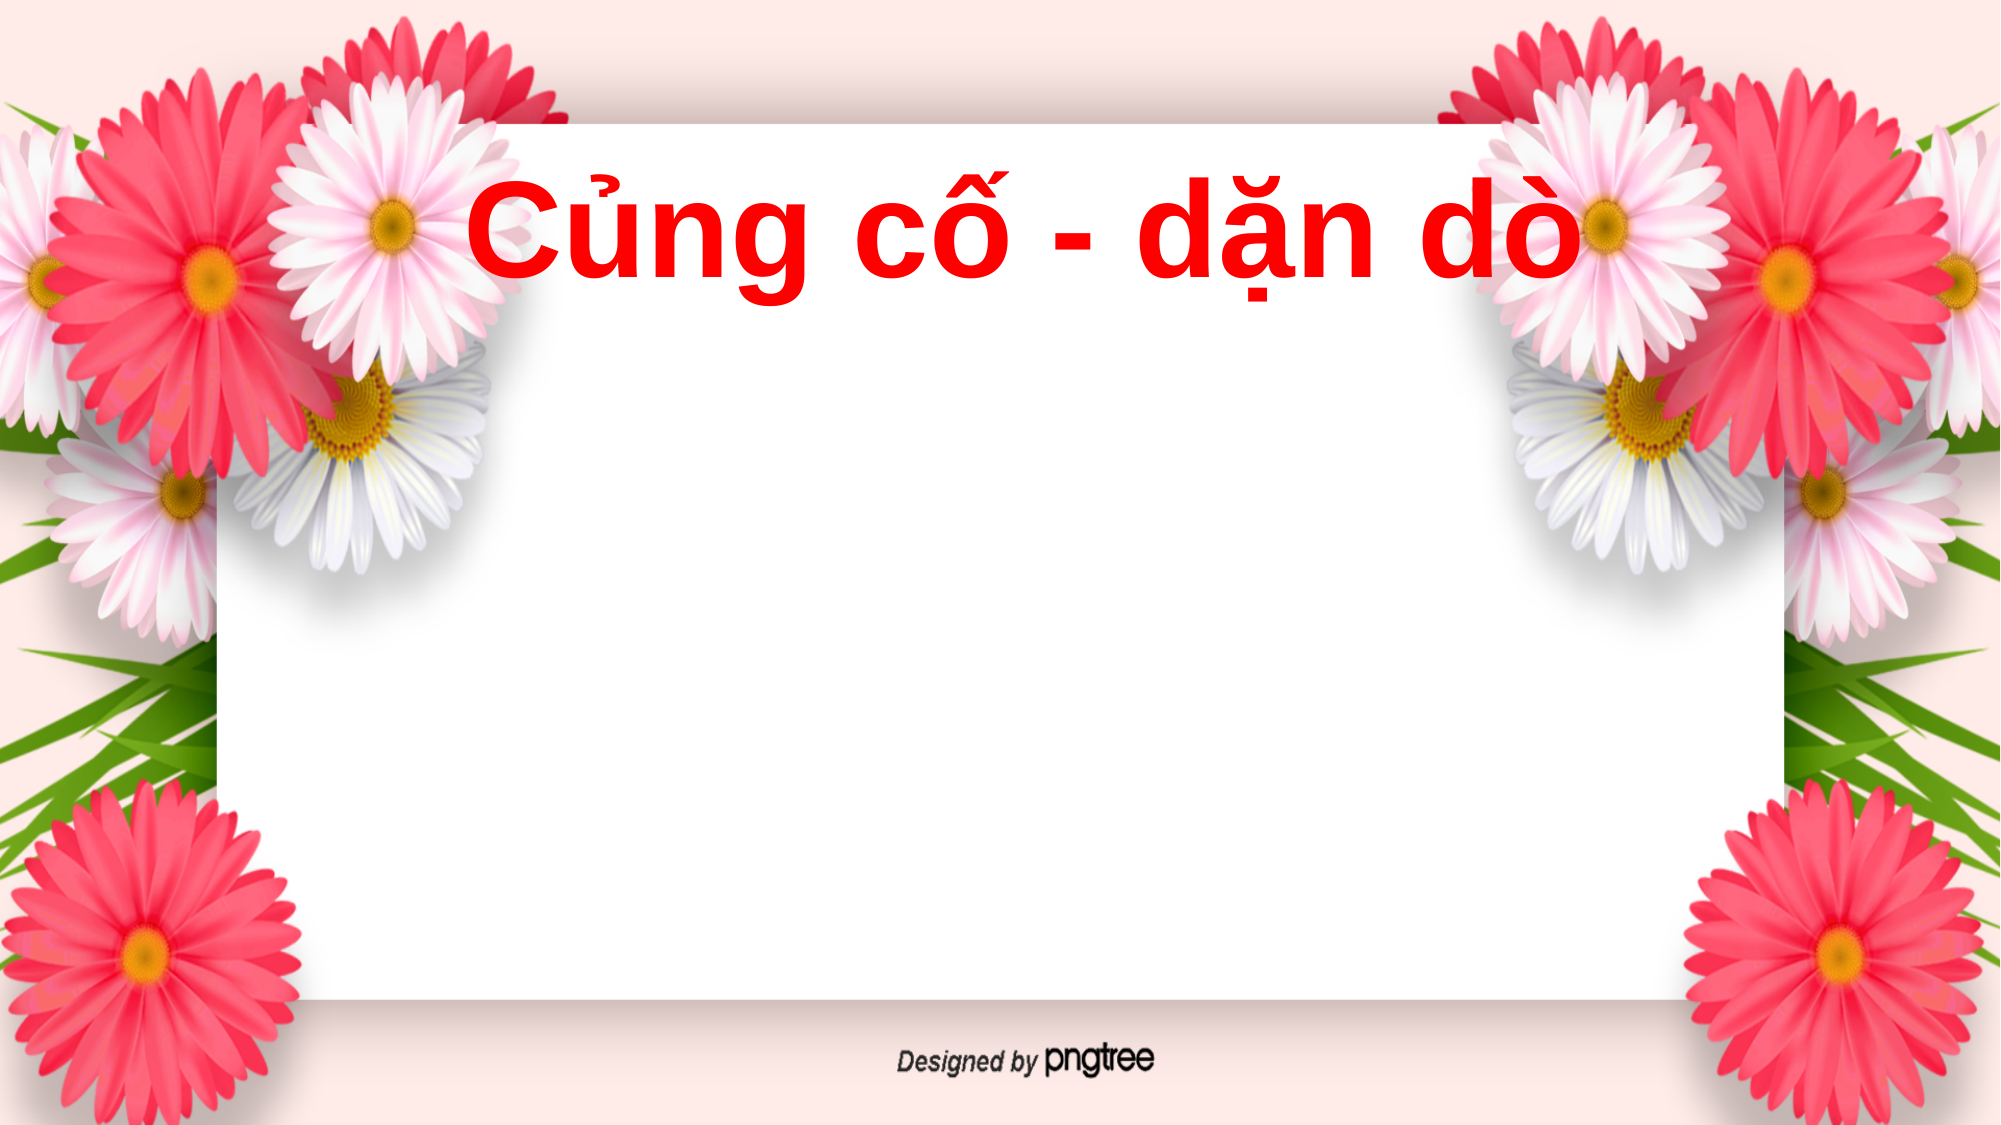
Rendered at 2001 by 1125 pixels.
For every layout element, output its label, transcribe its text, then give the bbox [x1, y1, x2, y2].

picture [0, 0, 2001, 1125]
text_box Củng cố - dặn dò [448, 132, 1602, 313]
